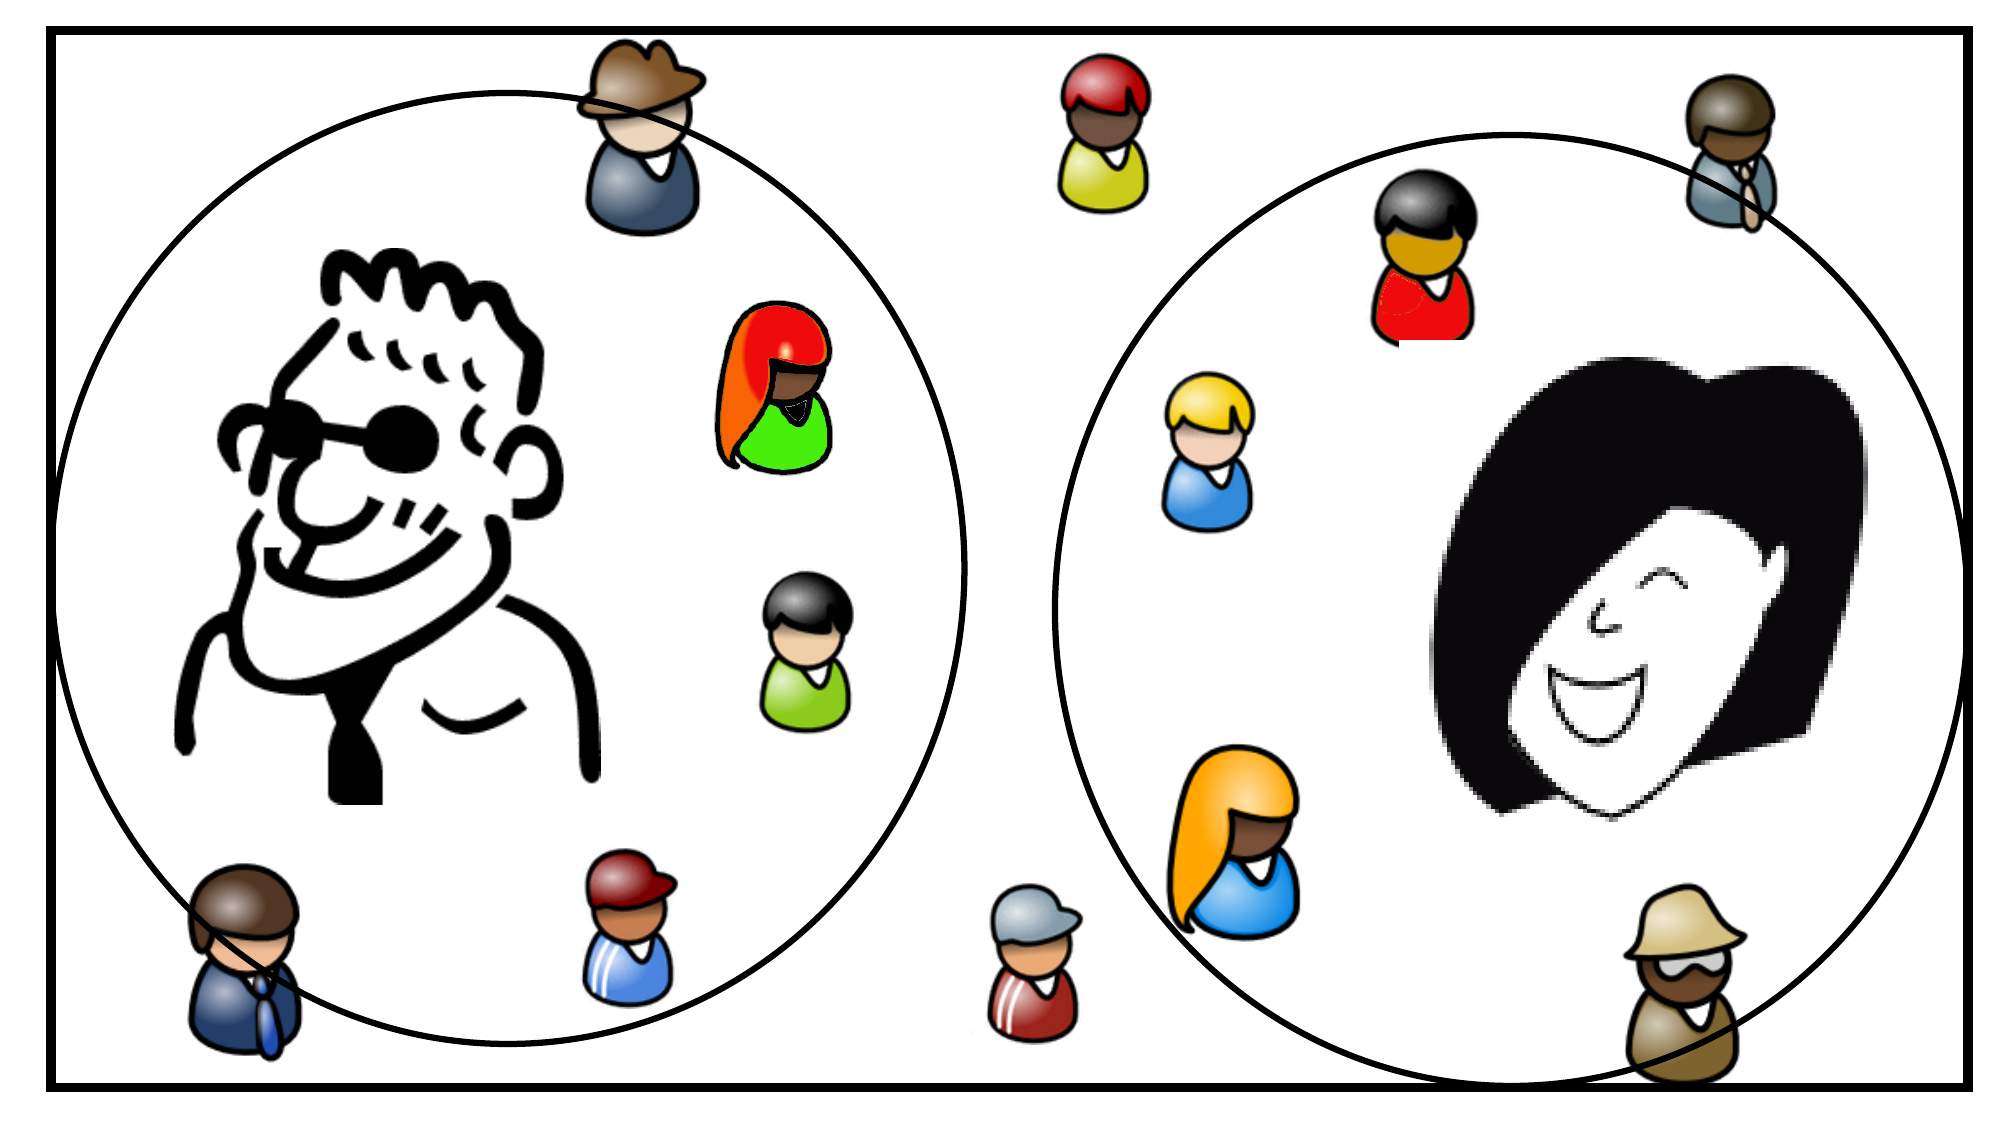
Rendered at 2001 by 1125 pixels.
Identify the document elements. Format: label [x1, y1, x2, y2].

picture [1021, 50, 1189, 217]
picture [1580, 878, 1790, 1088]
picture [1133, 738, 1343, 947]
picture [684, 294, 869, 480]
picture [141, 857, 350, 1066]
picture [723, 568, 891, 736]
picture [1329, 165, 1890, 831]
picture [173, 248, 601, 805]
picture [948, 877, 1115, 1045]
picture [543, 842, 710, 1009]
picture [1648, 69, 1816, 237]
picture [1125, 368, 1293, 536]
picture [535, 30, 745, 240]
text_box [50, 30, 1969, 1088]
